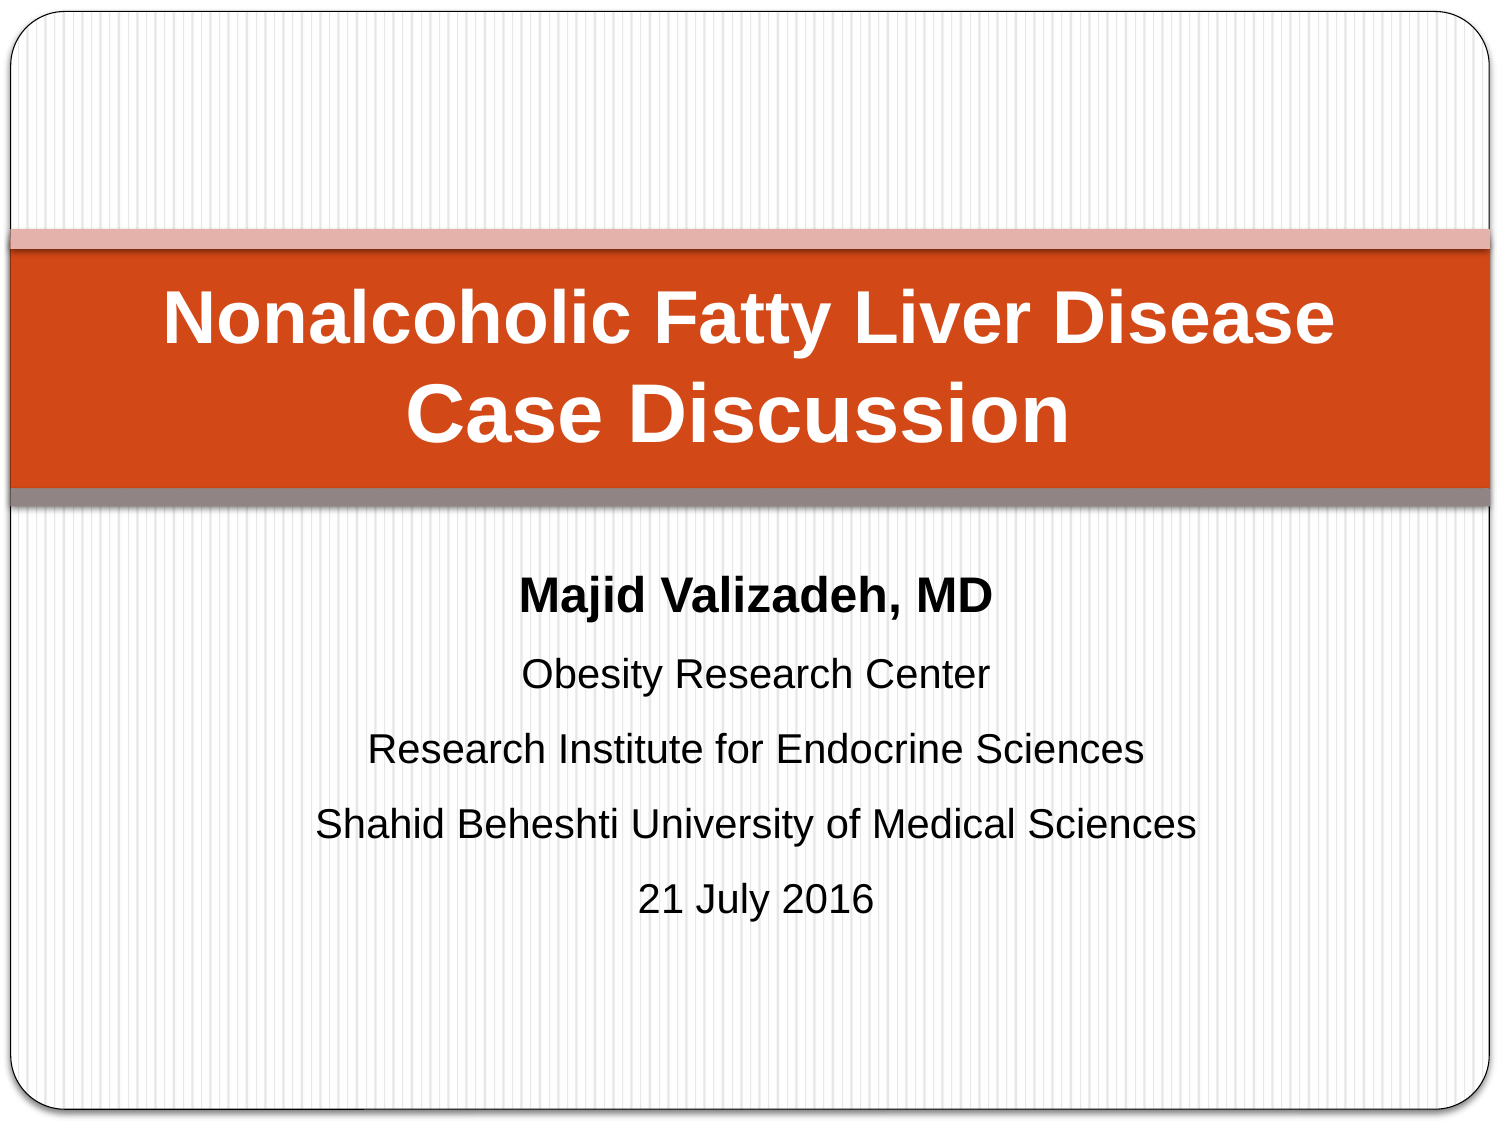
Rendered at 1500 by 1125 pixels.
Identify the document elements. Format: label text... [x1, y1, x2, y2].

title Nonalcoholic Fatty Liver Disease Case Discussion [75, 247, 1425, 489]
subtitle Majid Valizadeh, MD Obesity Research Center Research Institute for Endocrine Sciences Shahid Beheshti University of Medical Sciences 21 July 2016 [99, 525, 1413, 1013]
